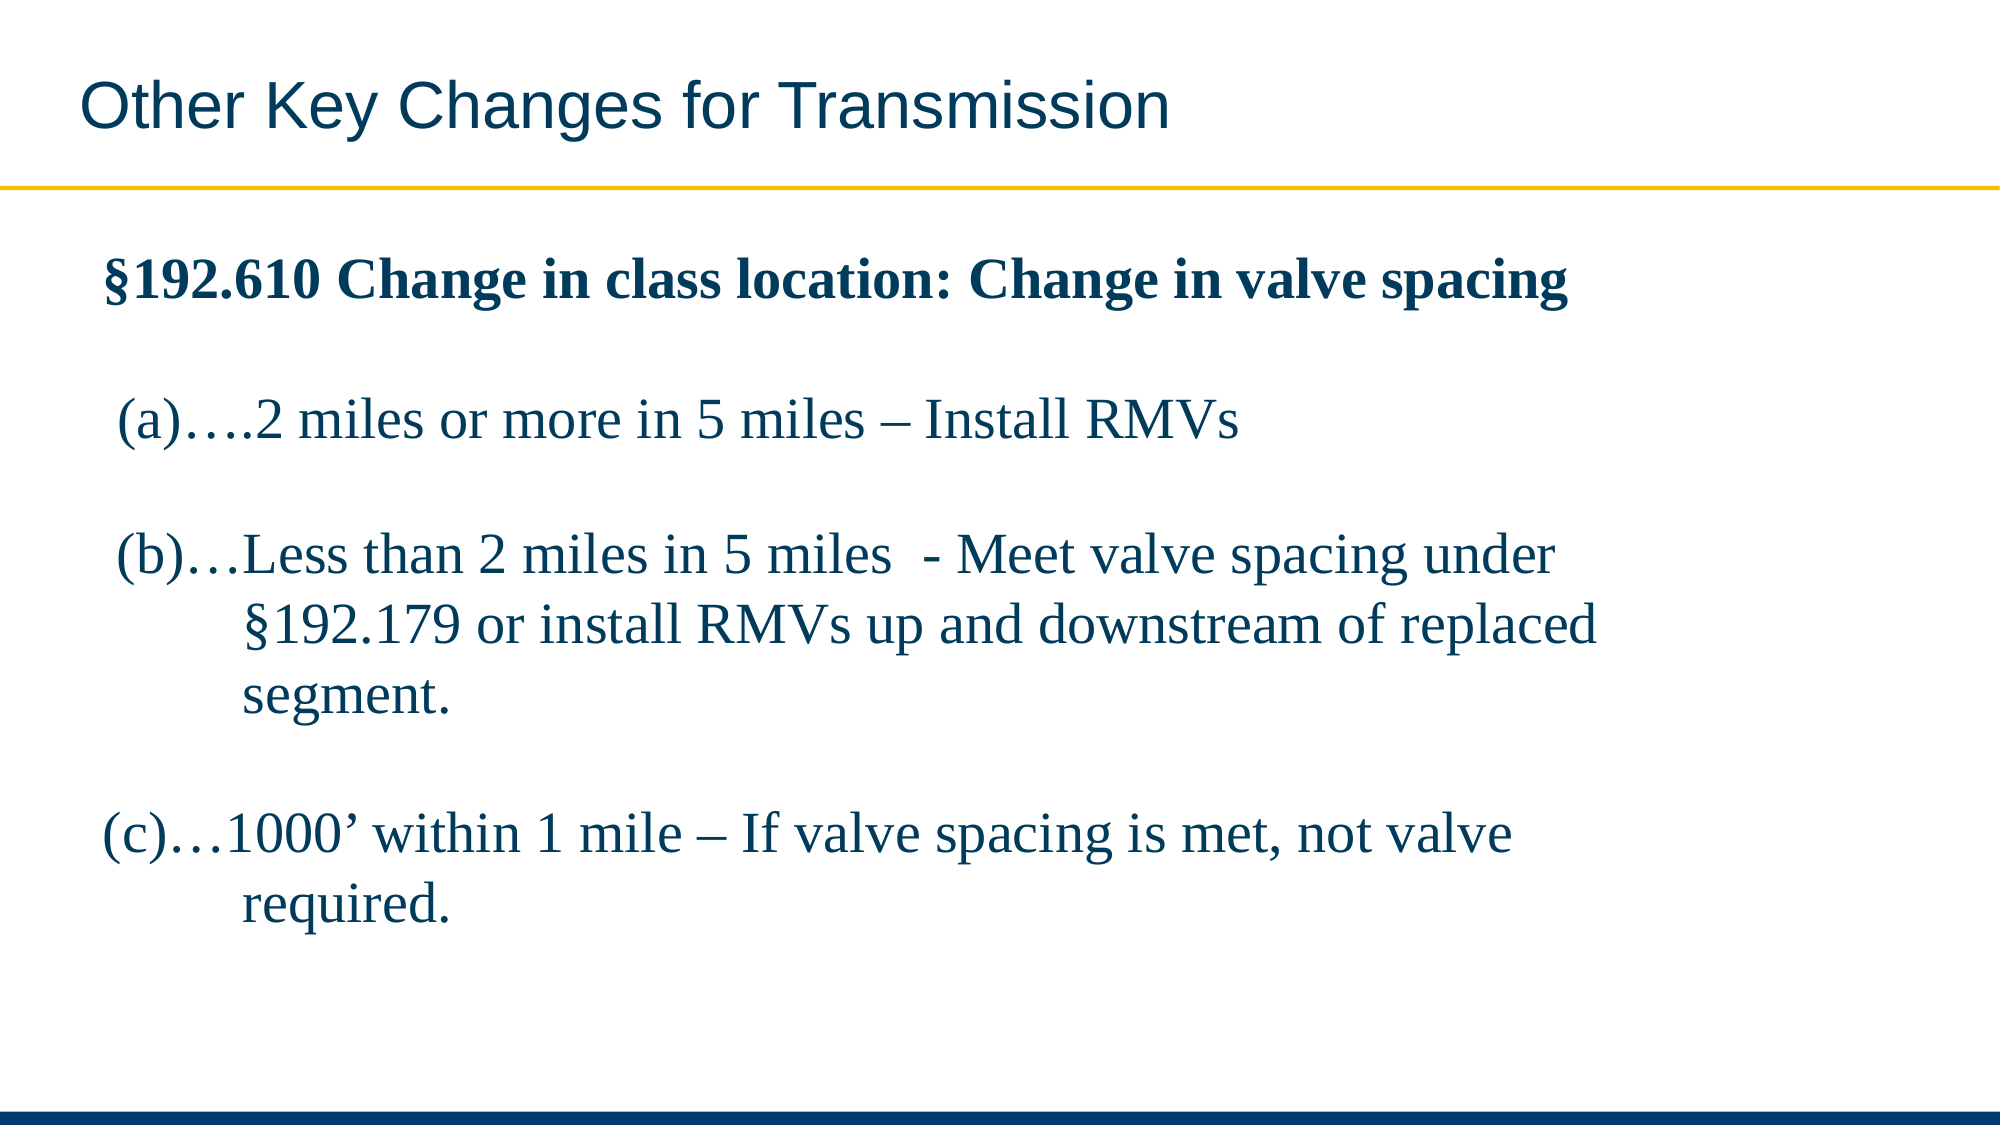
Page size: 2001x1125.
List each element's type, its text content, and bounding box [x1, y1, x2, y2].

title Other Key Changes for Transmission [64, 40, 1913, 151]
list §192.610 Change in class location: Change in valve spacing (a)….2 miles or more in 5 miles – Install RMVs (b)…Less than 2 miles in 5 miles - Meet valve spacing under §192.179 or install RMVs up and downstream of replaced segment. (c)…1000’ within 1 mile – If valve spacing is met, not valve required. [102, 150, 1606, 1065]
